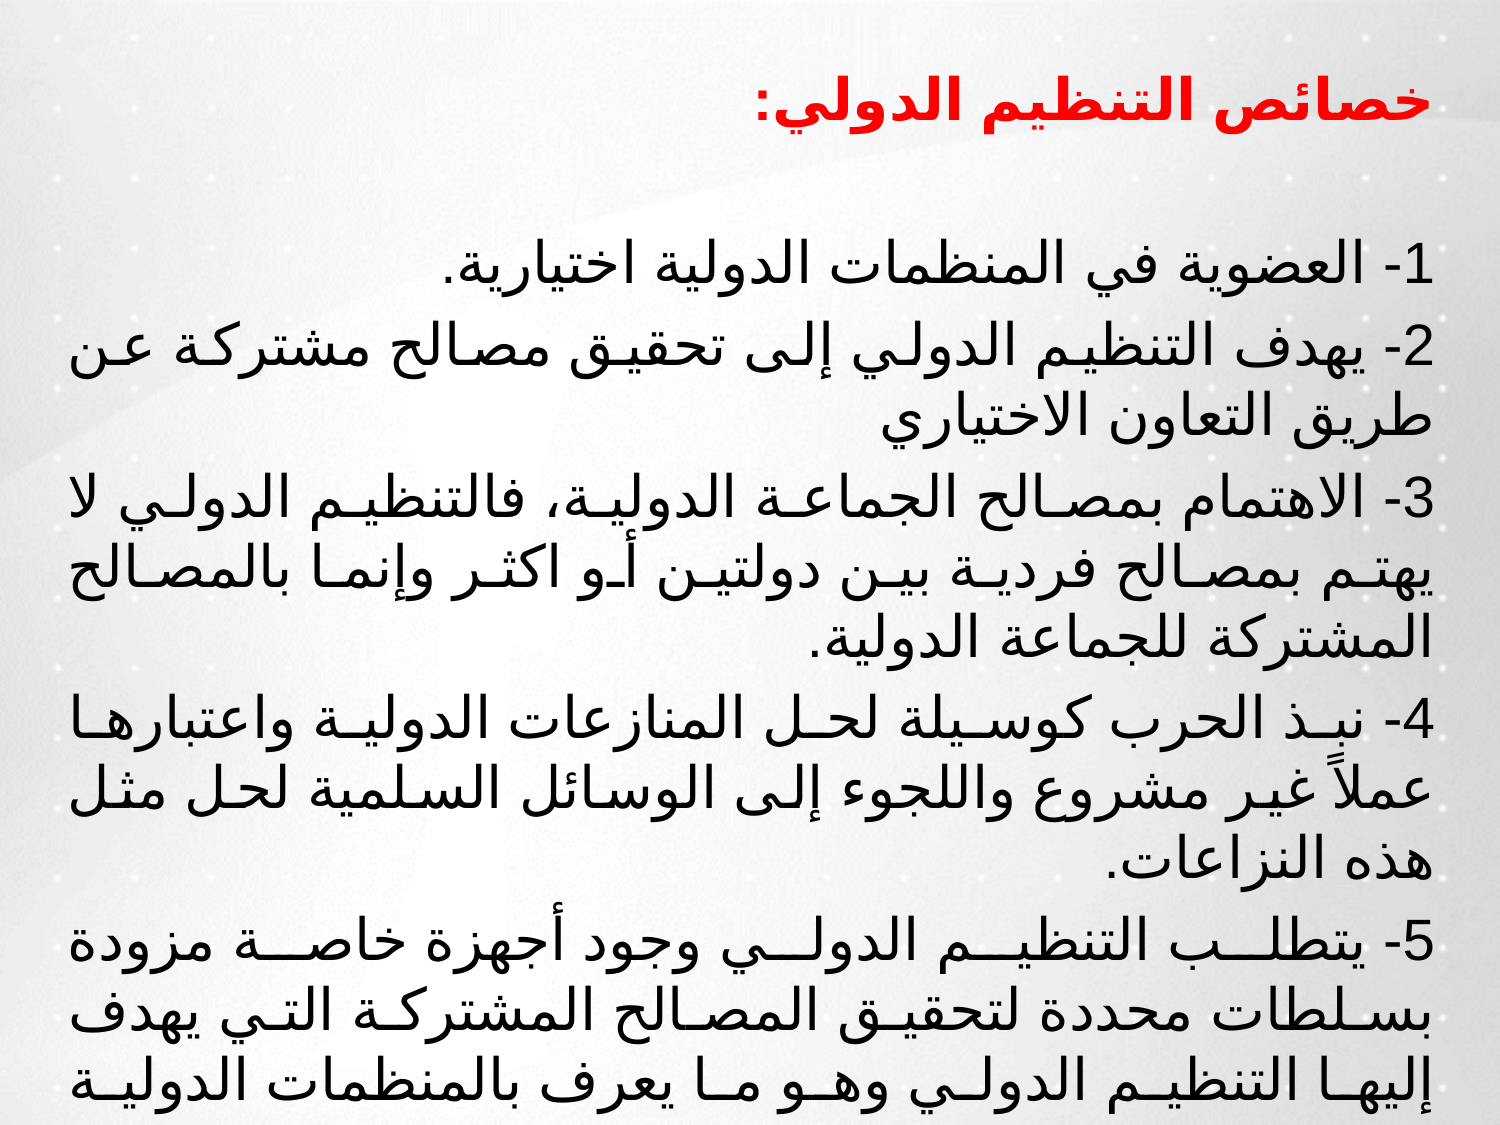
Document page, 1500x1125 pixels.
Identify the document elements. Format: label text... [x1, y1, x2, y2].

picture [0, 0, 1500, 1125]
list خصائص التنظيم الدولي: 1- العضوية في المنظمات الدولية اختيارية. 2- يهدف التنظيم الدولي إلى تحقيق مصالح مشتركة عن طريق التعاون الاختياري 3- الاهتمام بمصالح الجماعة الدولية، فالتنظيم الدولي لا يهتم بمصالح فردية بين دولتين أو اكثر وإنما بالمصالح المشتركة للجماعة الدولية. 4- نبذ الحرب كوسيلة لحل المنازعات الدولية واعتبارها عملاً غير مشروع واللجوء إلى الوسائل السلمية لحل مثل هذه النزاعات. 5- يتطلب التنظيم الدولي وجود أجهزة خاصة مزودة بسلطات محددة لتحقيق المصالح المشتركة التي يهدف إليها التنظيم الدولي وهو ما يعرف بالمنظمات الدولية وفروعها التي تقوم بتحقيق تلك المصالح. [53, 54, 1451, 1106]
